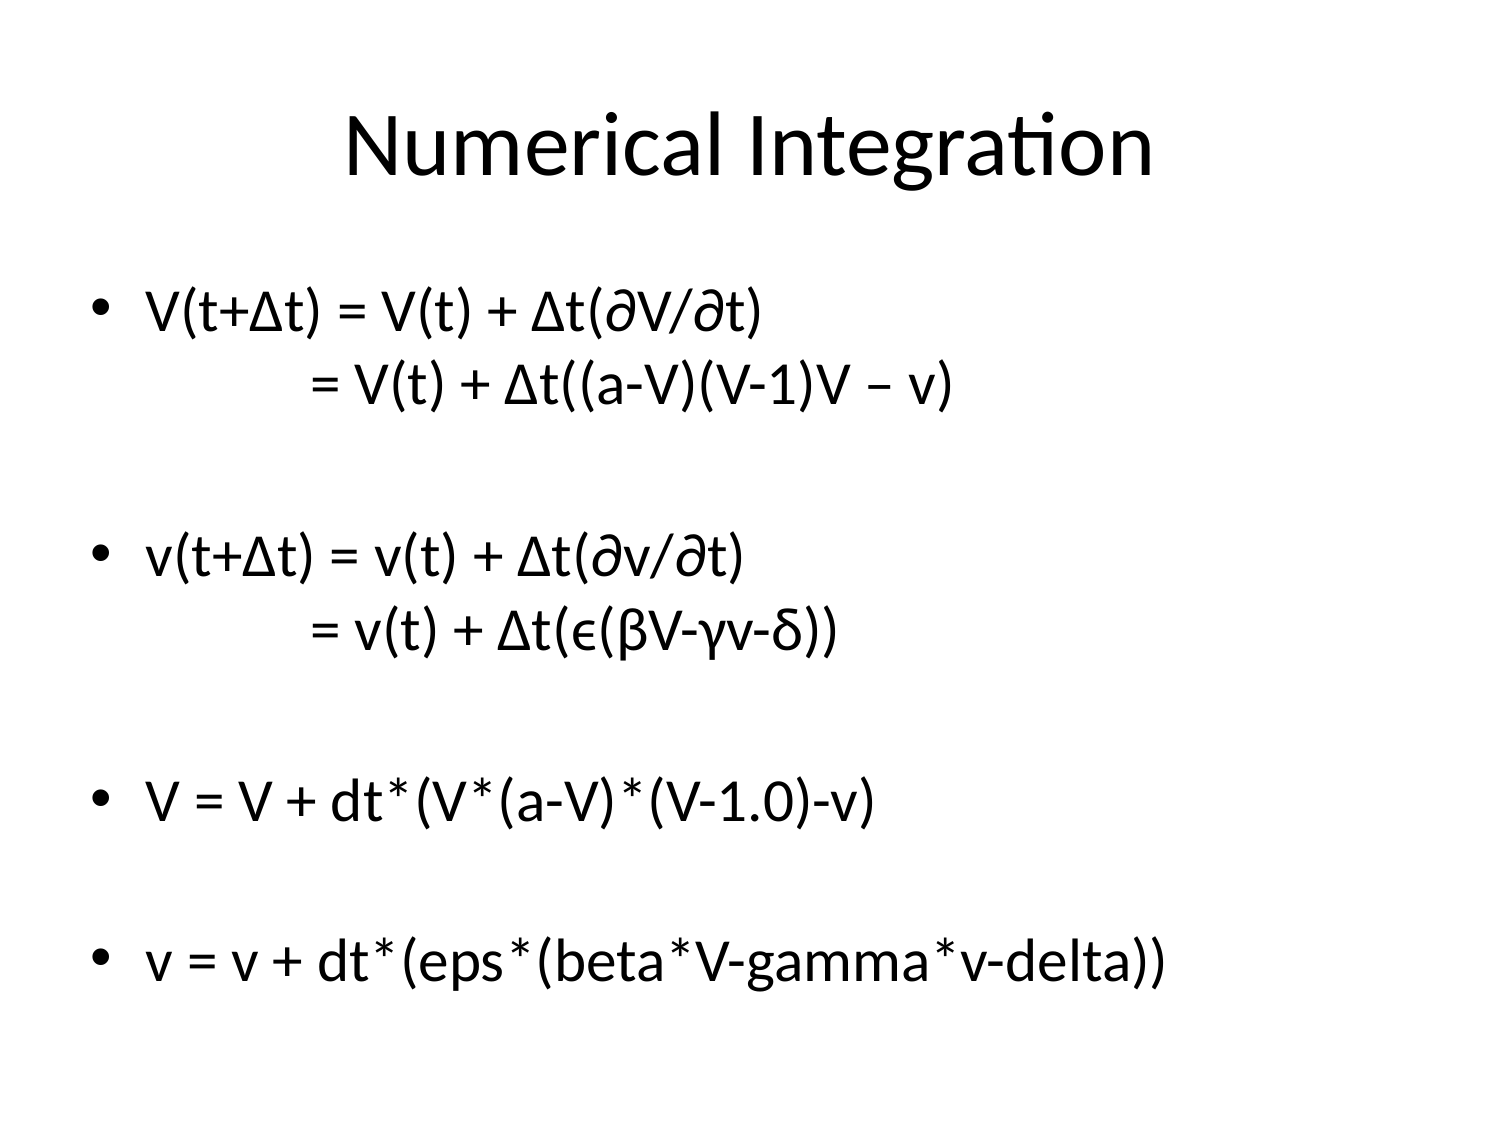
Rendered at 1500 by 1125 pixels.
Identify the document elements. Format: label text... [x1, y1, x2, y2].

title Numerical Integration [75, 45, 1425, 233]
list V(t+Δt) = V(t) + Δt(∂V/∂t) = V(t) + Δt((a-V)(V-1)V – v) v(t+Δt) = v(t) + Δt(∂v/∂t) = v(t) + Δt(ϵ(βV-γv-δ)) V = V + dt*(V*(a-V)*(V-1.0)-v) v = v + dt*(eps*(beta*V-gamma*v-delta)) [75, 262, 1425, 1005]
